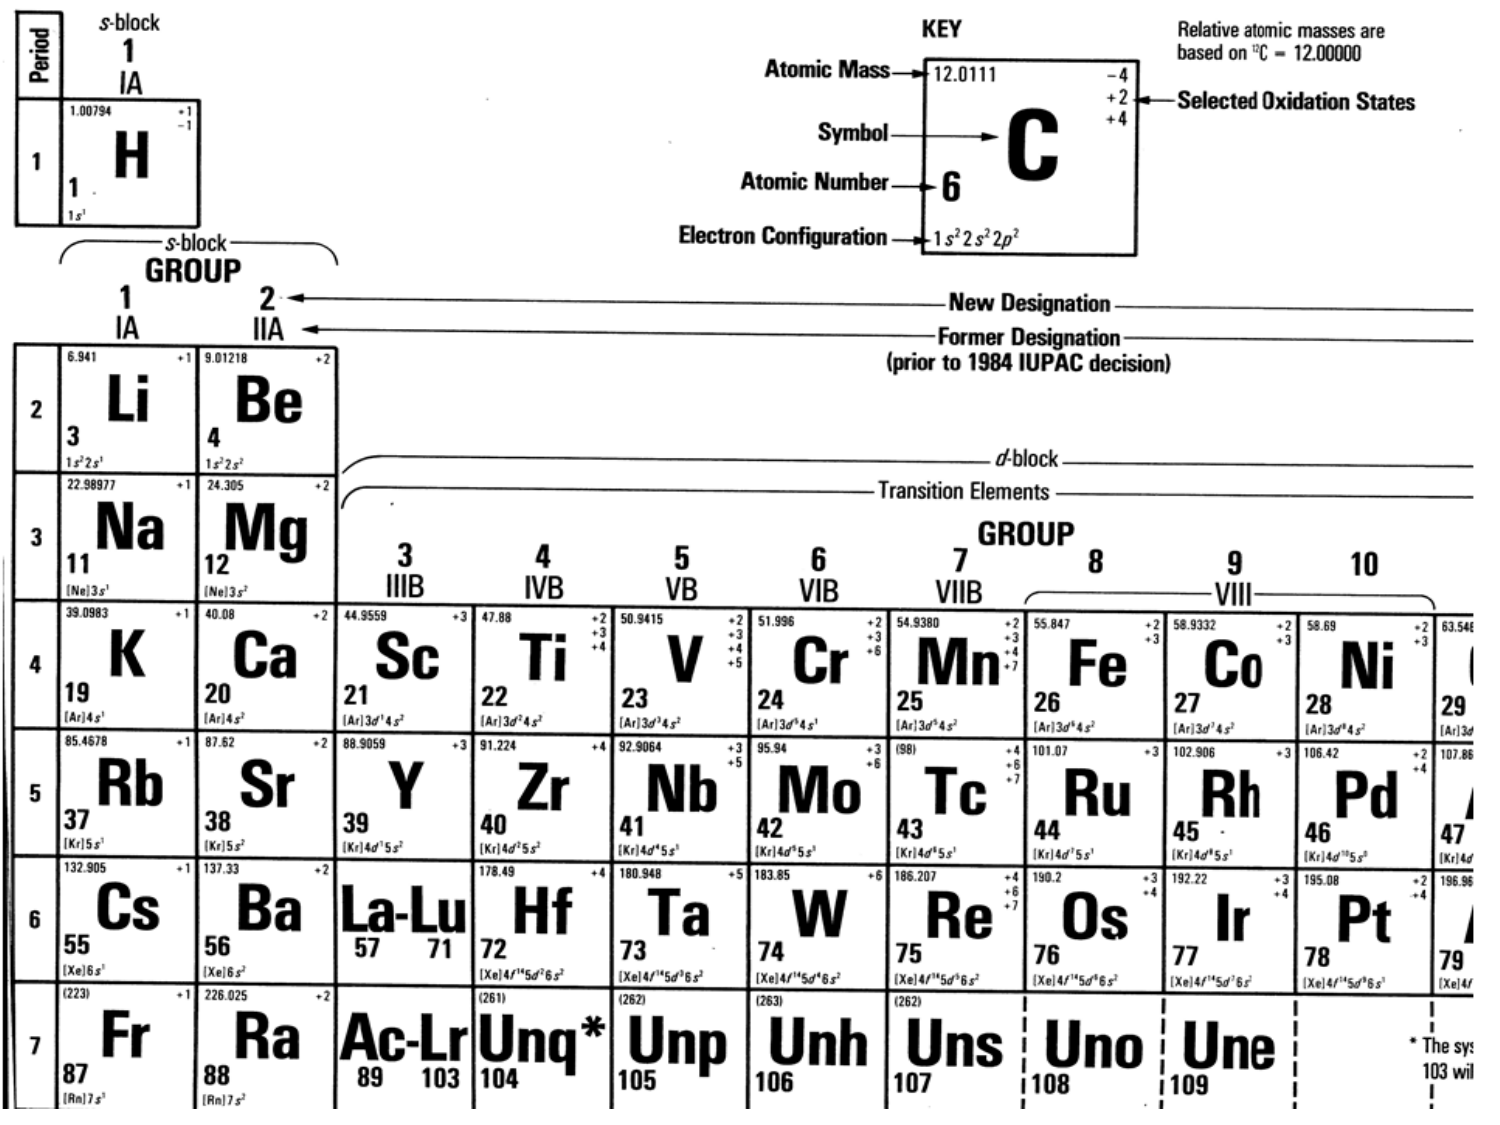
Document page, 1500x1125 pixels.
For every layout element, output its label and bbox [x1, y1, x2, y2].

list [0, 2, 1500, 1109]
